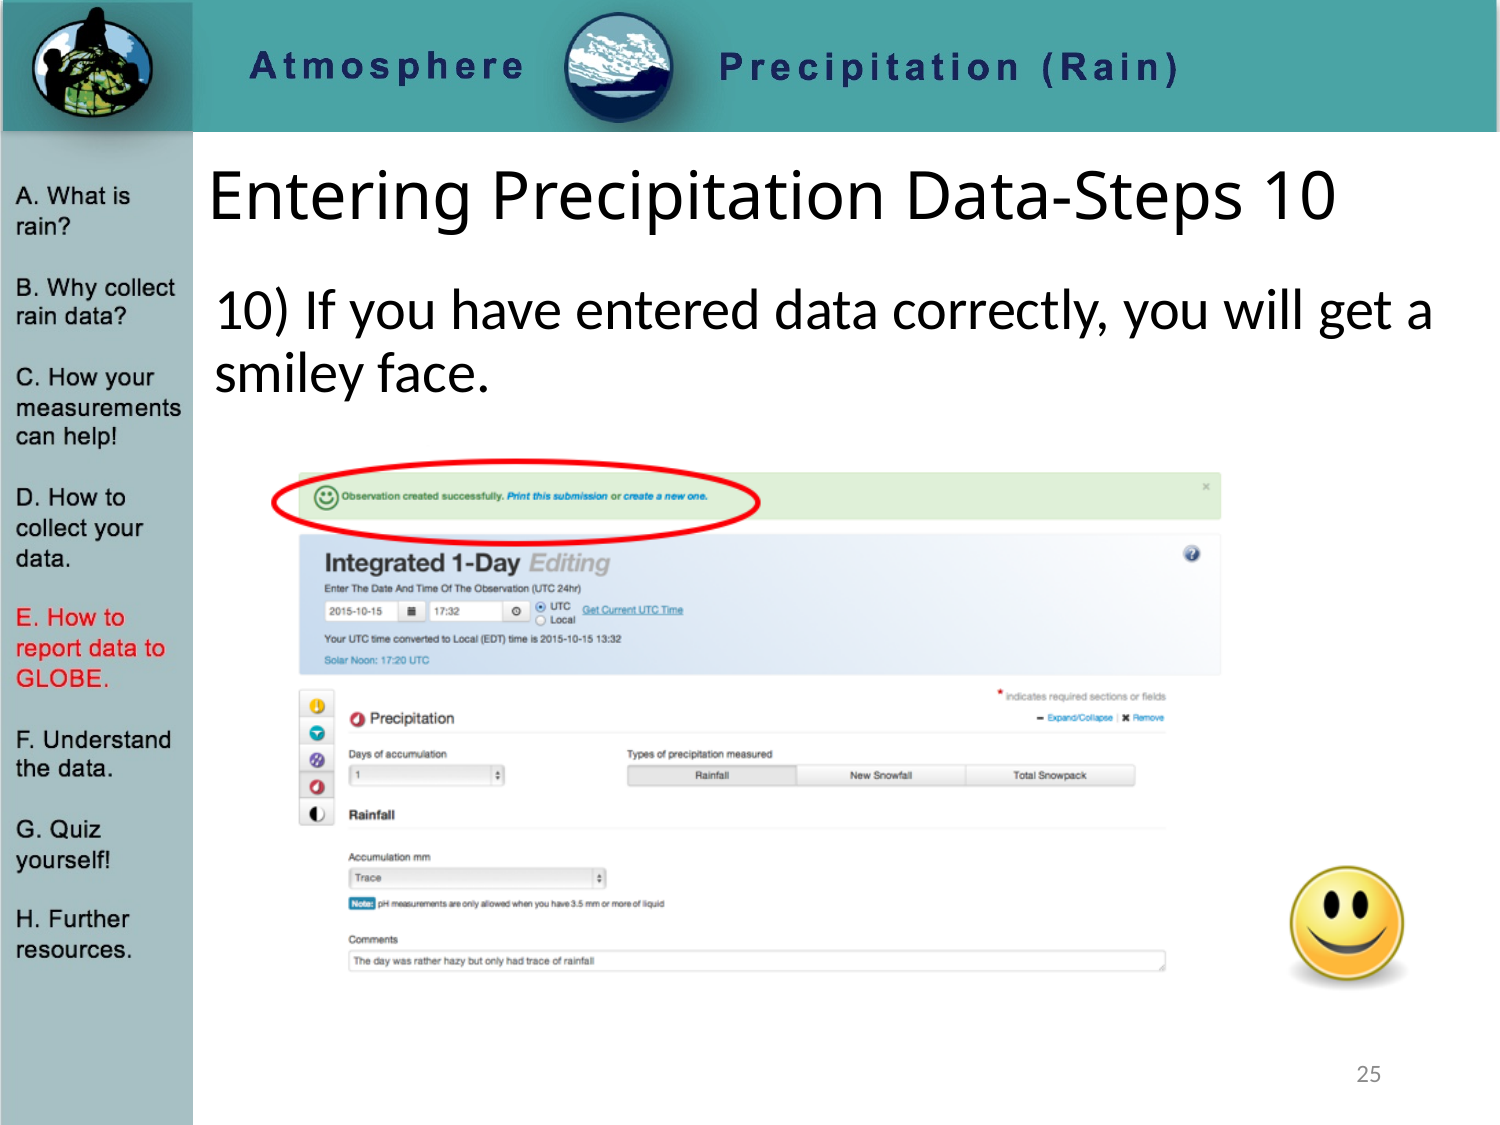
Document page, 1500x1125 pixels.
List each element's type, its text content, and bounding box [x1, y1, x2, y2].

slide_number 25 [1059, 1042, 1397, 1103]
title Entering Precipitation Data-Steps 10 [193, 132, 1500, 307]
picture [0, 0, 1500, 1125]
picture [259, 445, 1433, 1040]
list 10) If you have entered data correctly, you will get a smiley face. [199, 271, 1493, 986]
